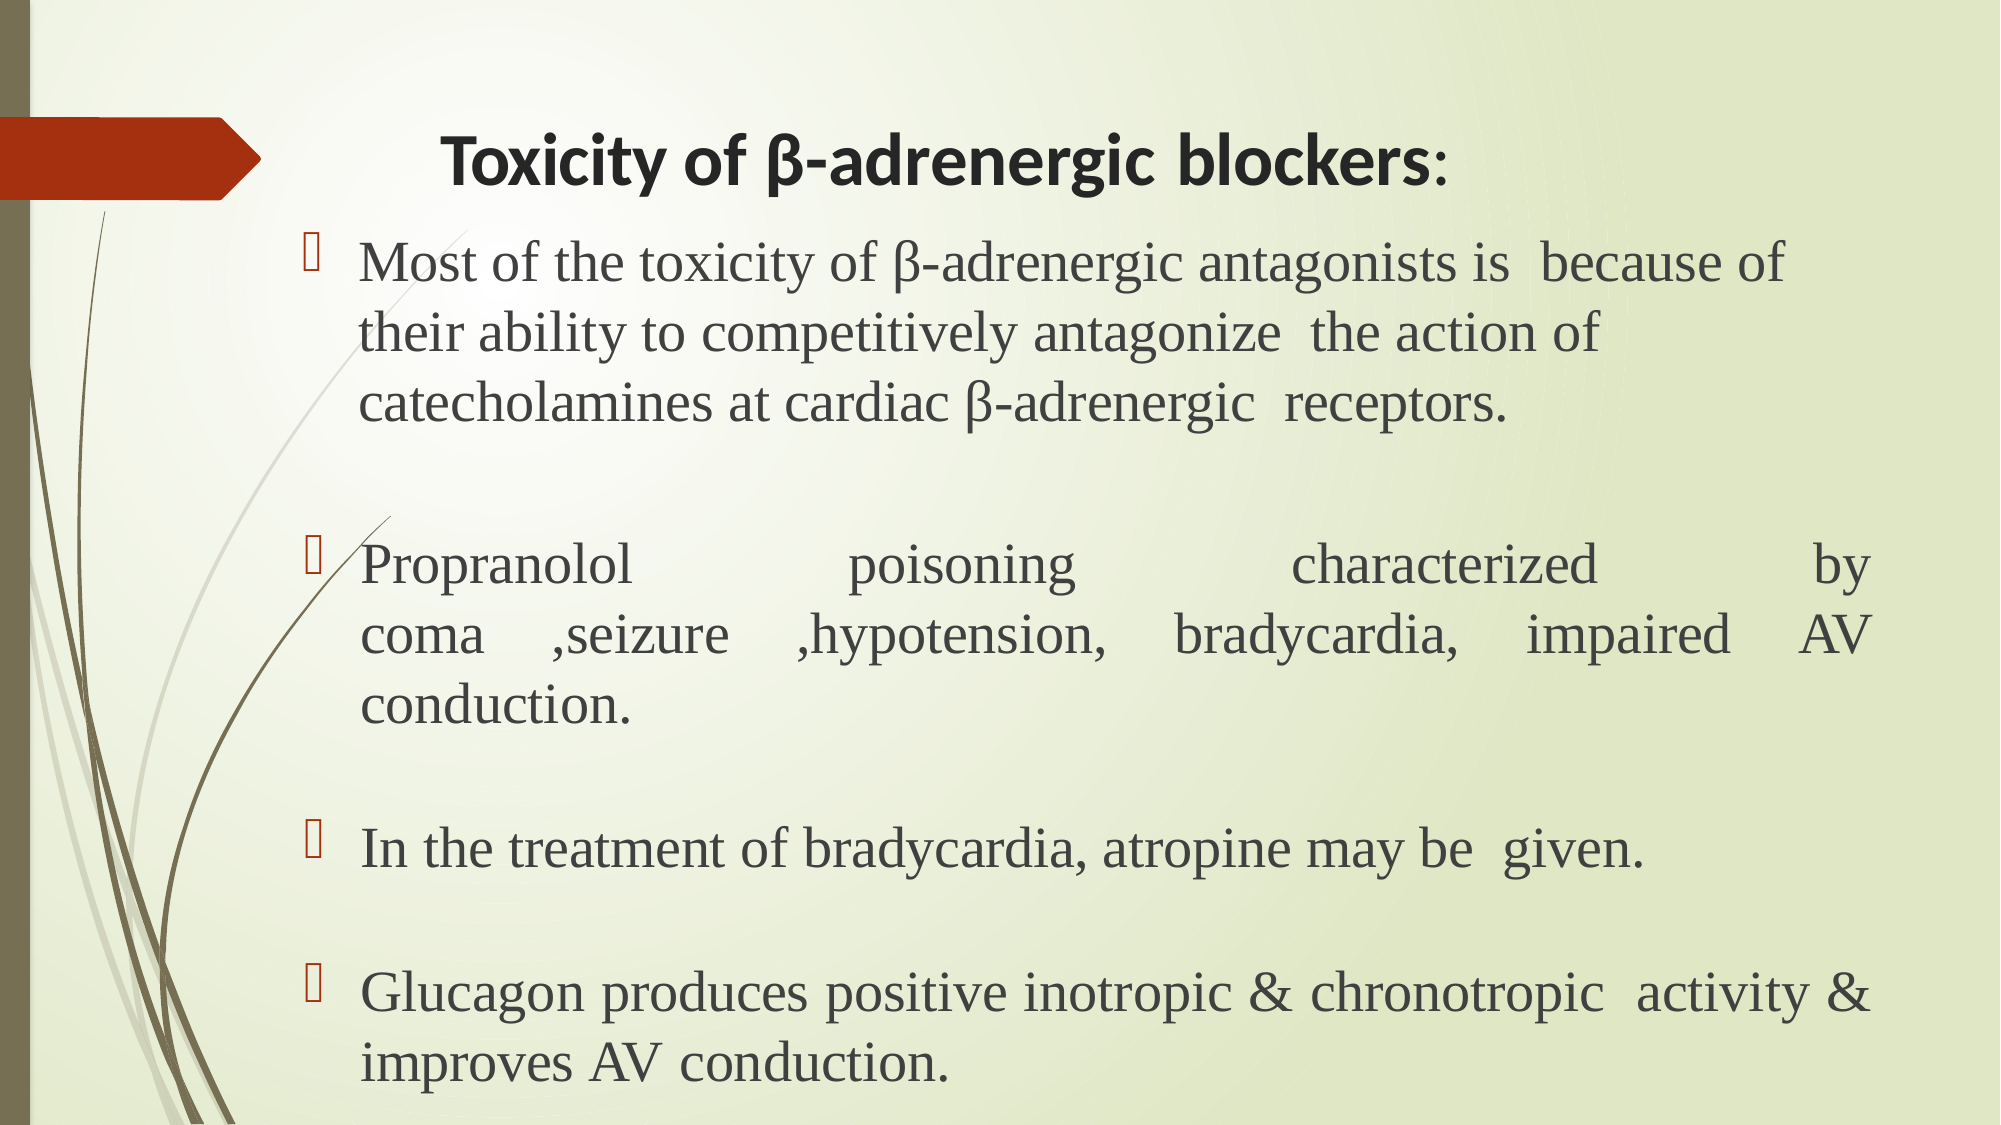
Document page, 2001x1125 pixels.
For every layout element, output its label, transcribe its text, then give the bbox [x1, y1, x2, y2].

title Toxicity of β-adrenergic blockers: [425, 102, 1888, 215]
list Most of the toxicity of β-adrenergic antagonists is because of their ability to competitively antagonize the action of catecholamines at cardiac β-adrenergic receptors. Propranolol poisoning characterized by coma ,seizure ,hypotension, bradycardia, impaired AV conduction. In the treatment of bradycardia, atropine may be given. Glucagon produces positive inotropic & chronotropic activity & improves AV conduction. [286, 215, 1888, 1125]
